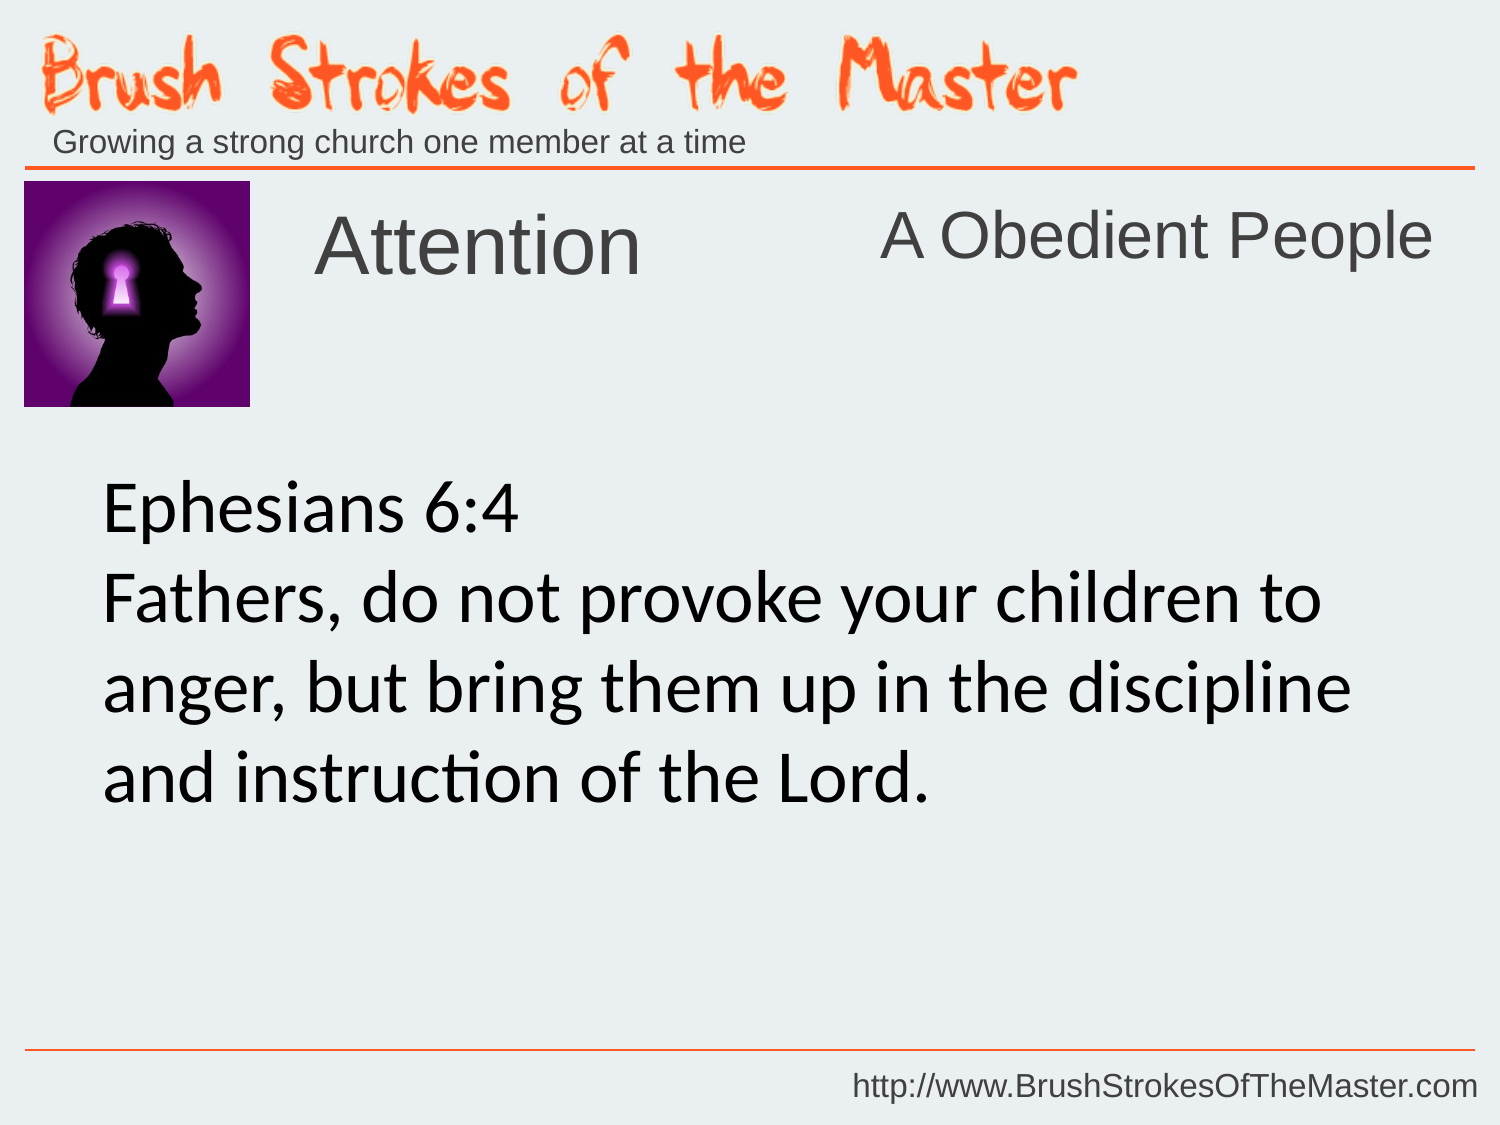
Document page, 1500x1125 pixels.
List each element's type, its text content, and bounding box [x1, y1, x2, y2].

text_box Ephesians 6:4 Fathers, do not provoke your children to anger, but bring them up in the discipline and instruction of the Lord. [87, 449, 1438, 915]
text_box Attention [299, 183, 659, 299]
picture [24, 180, 251, 407]
text_box A Obedient People [865, 184, 1451, 280]
picture [37, 24, 1085, 116]
